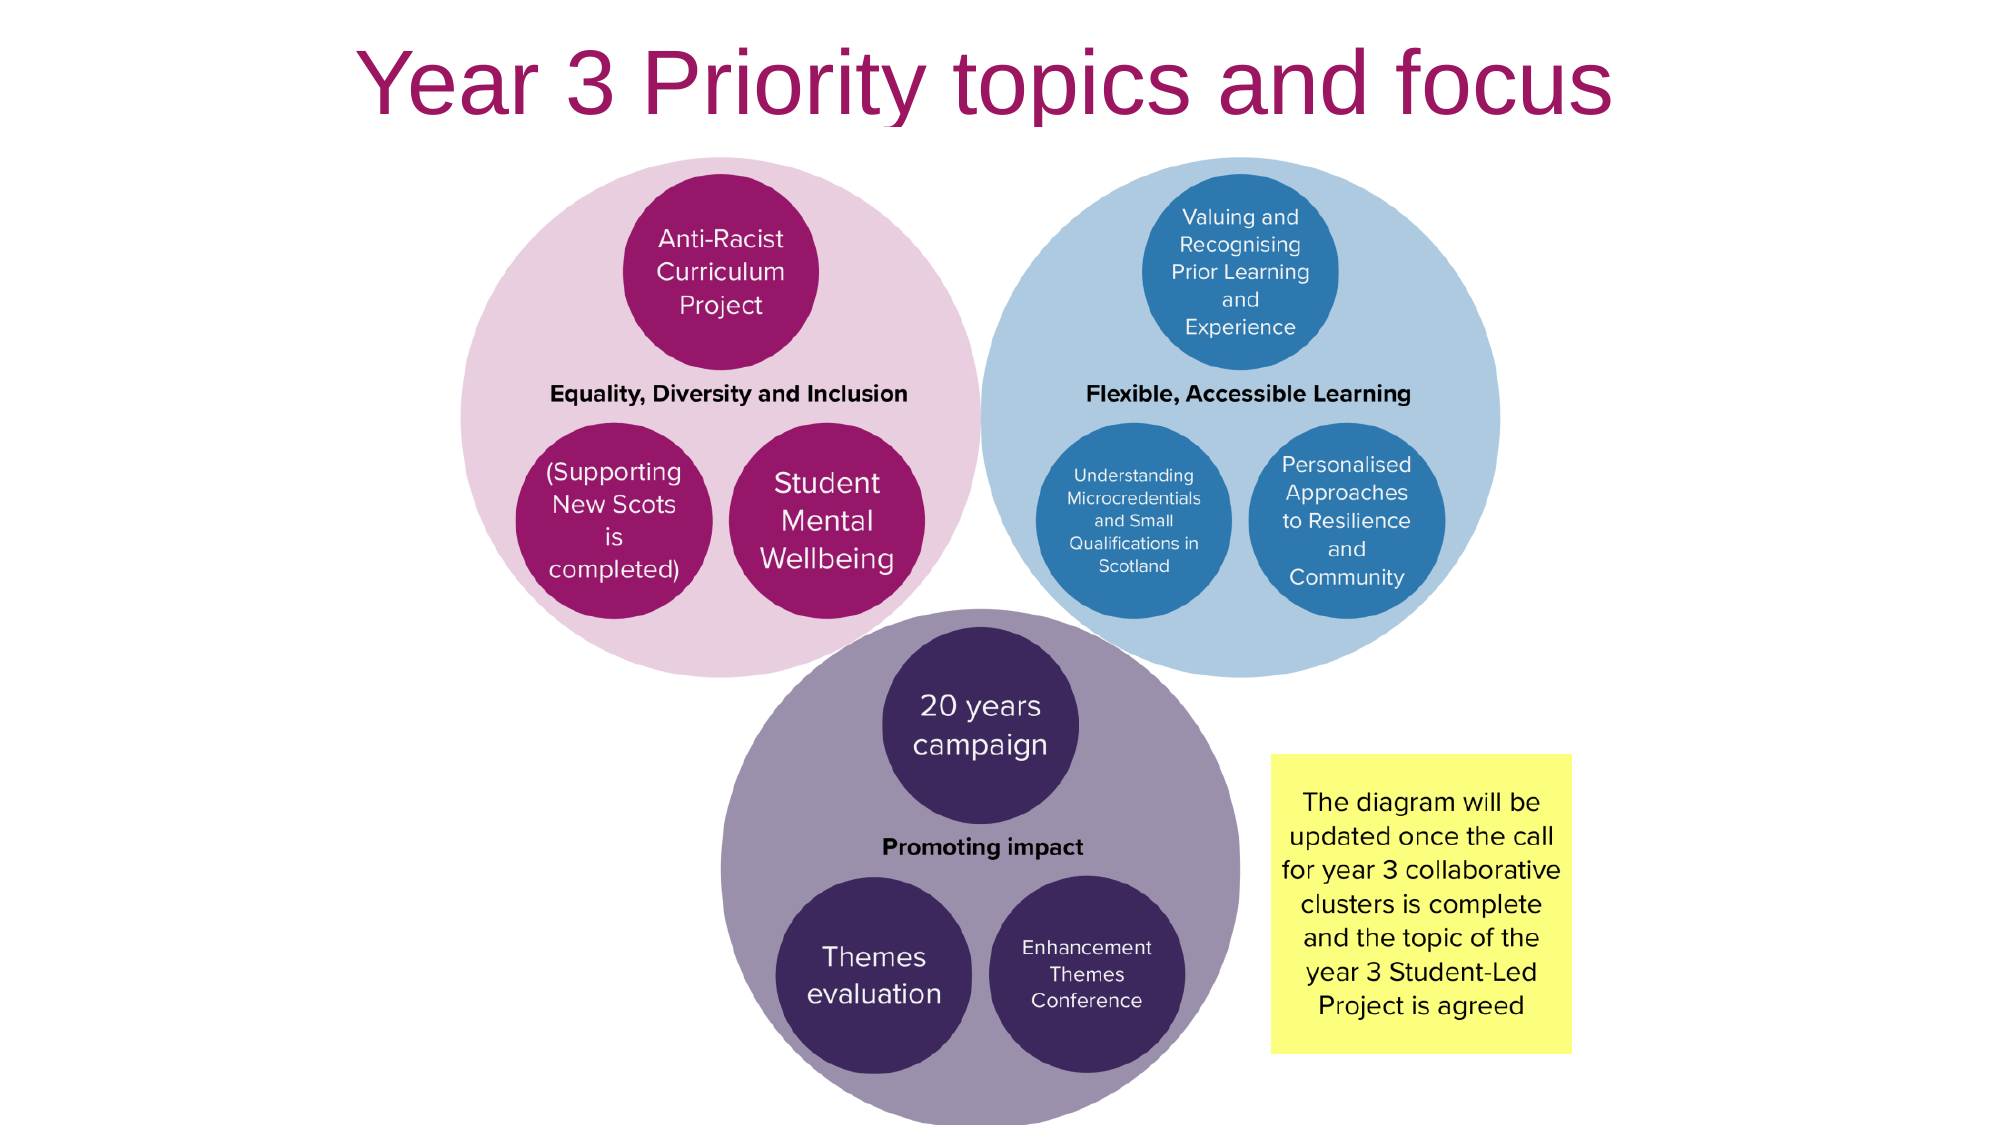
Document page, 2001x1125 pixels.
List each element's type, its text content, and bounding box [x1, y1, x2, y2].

picture [455, 127, 1576, 1125]
text_box Year 3 Priority topics and focus [115, 15, 1856, 140]
